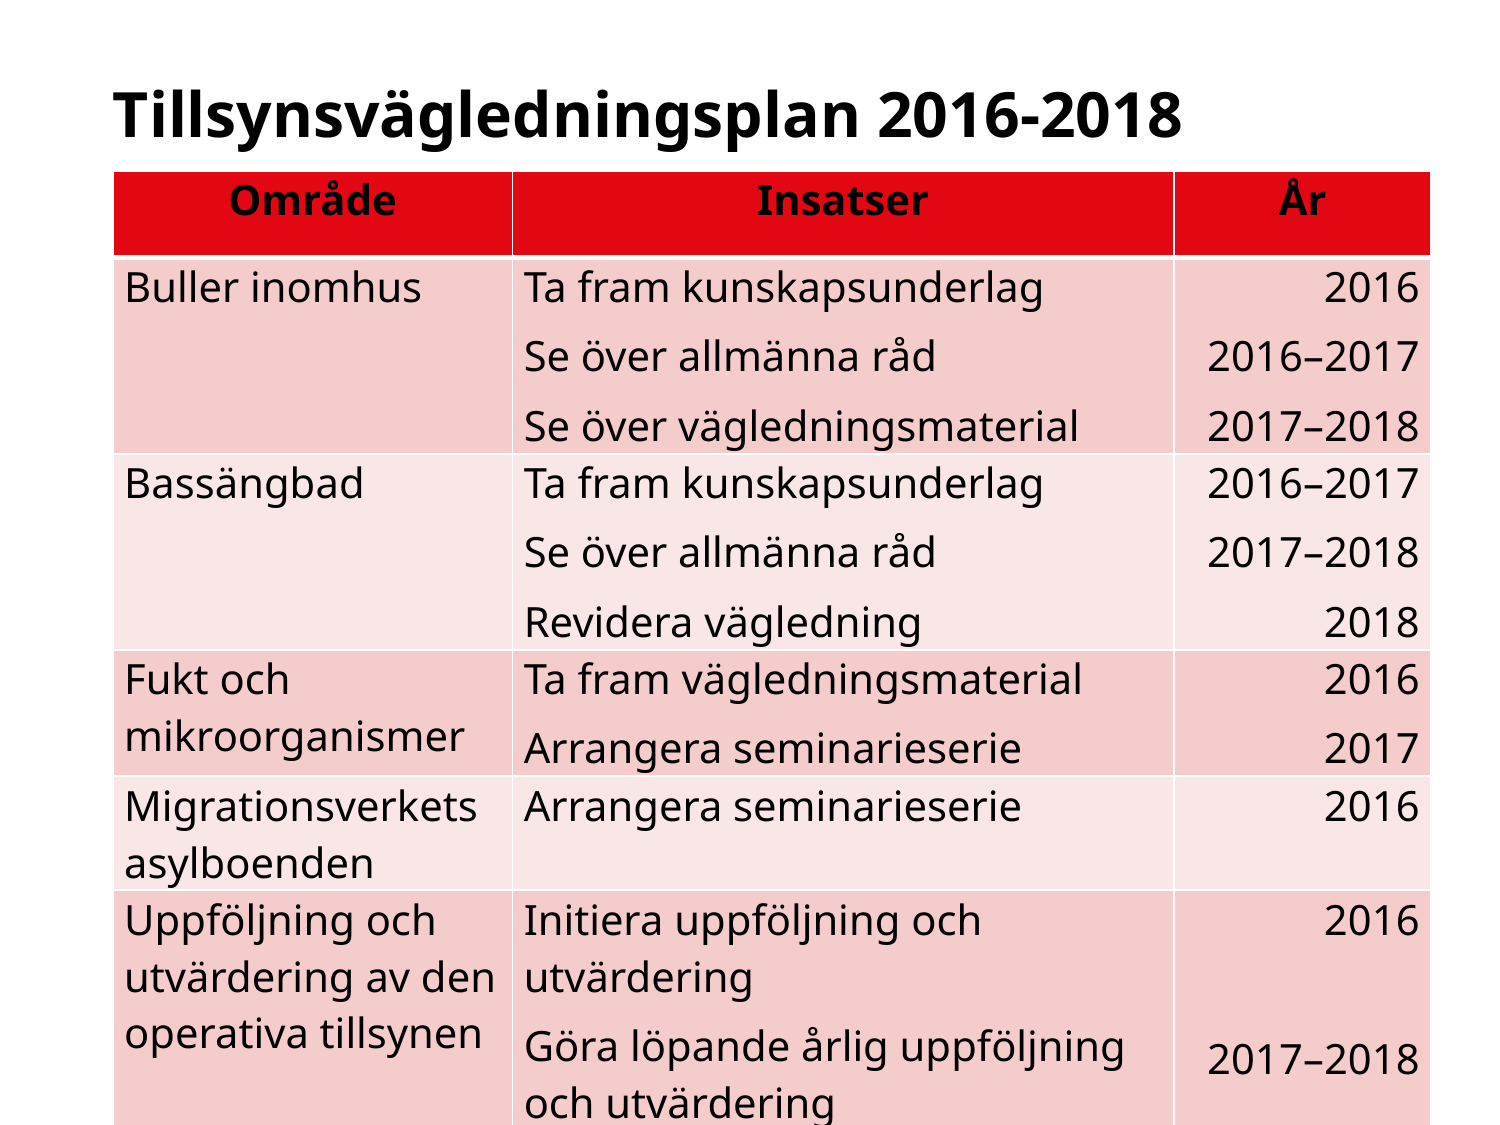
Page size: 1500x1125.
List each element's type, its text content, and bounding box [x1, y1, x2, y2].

table_cell Buller inomhus [114, 260, 512, 453]
table_cell 2016–2017 2017–2018 2018 [1175, 455, 1430, 649]
table_header År [1175, 172, 1430, 255]
table_cell Ta fram kunskapsunderlag Se över allmänna råd Se över vägledningsmaterial [513, 260, 1173, 453]
table_cell Arrangera seminarieserie [513, 777, 1173, 889]
table_cell Ta fram kunskapsunderlag Se över allmänna råd Revidera vägledning [513, 455, 1173, 649]
table_cell Ta fram vägledningsmaterial Arrangera seminarieserie [513, 651, 1173, 775]
table_cell 2016 2016–2017 2017–2018 [1175, 260, 1430, 453]
table_cell Fukt och mikroorganismer [114, 651, 512, 775]
title Tillsynsvägledningsplan 2016-2018 [112, 0, 1306, 150]
table_cell Uppföljning och utvärdering av den operativa tillsynen [114, 891, 512, 1125]
table_header Område [114, 172, 512, 255]
table_cell Migrationsverkets asylboenden [114, 777, 512, 889]
table_cell 2016 2017 [1175, 651, 1430, 775]
table_cell 2016 [1175, 777, 1430, 889]
table_cell Bassängbad [114, 455, 512, 649]
table_cell Initiera uppföljning och utvärdering Göra löpande årlig uppföljning och utvärdering [513, 891, 1173, 1125]
table_cell 2016 2017–2018 [1175, 891, 1430, 1125]
table_header Insatser [513, 172, 1173, 255]
